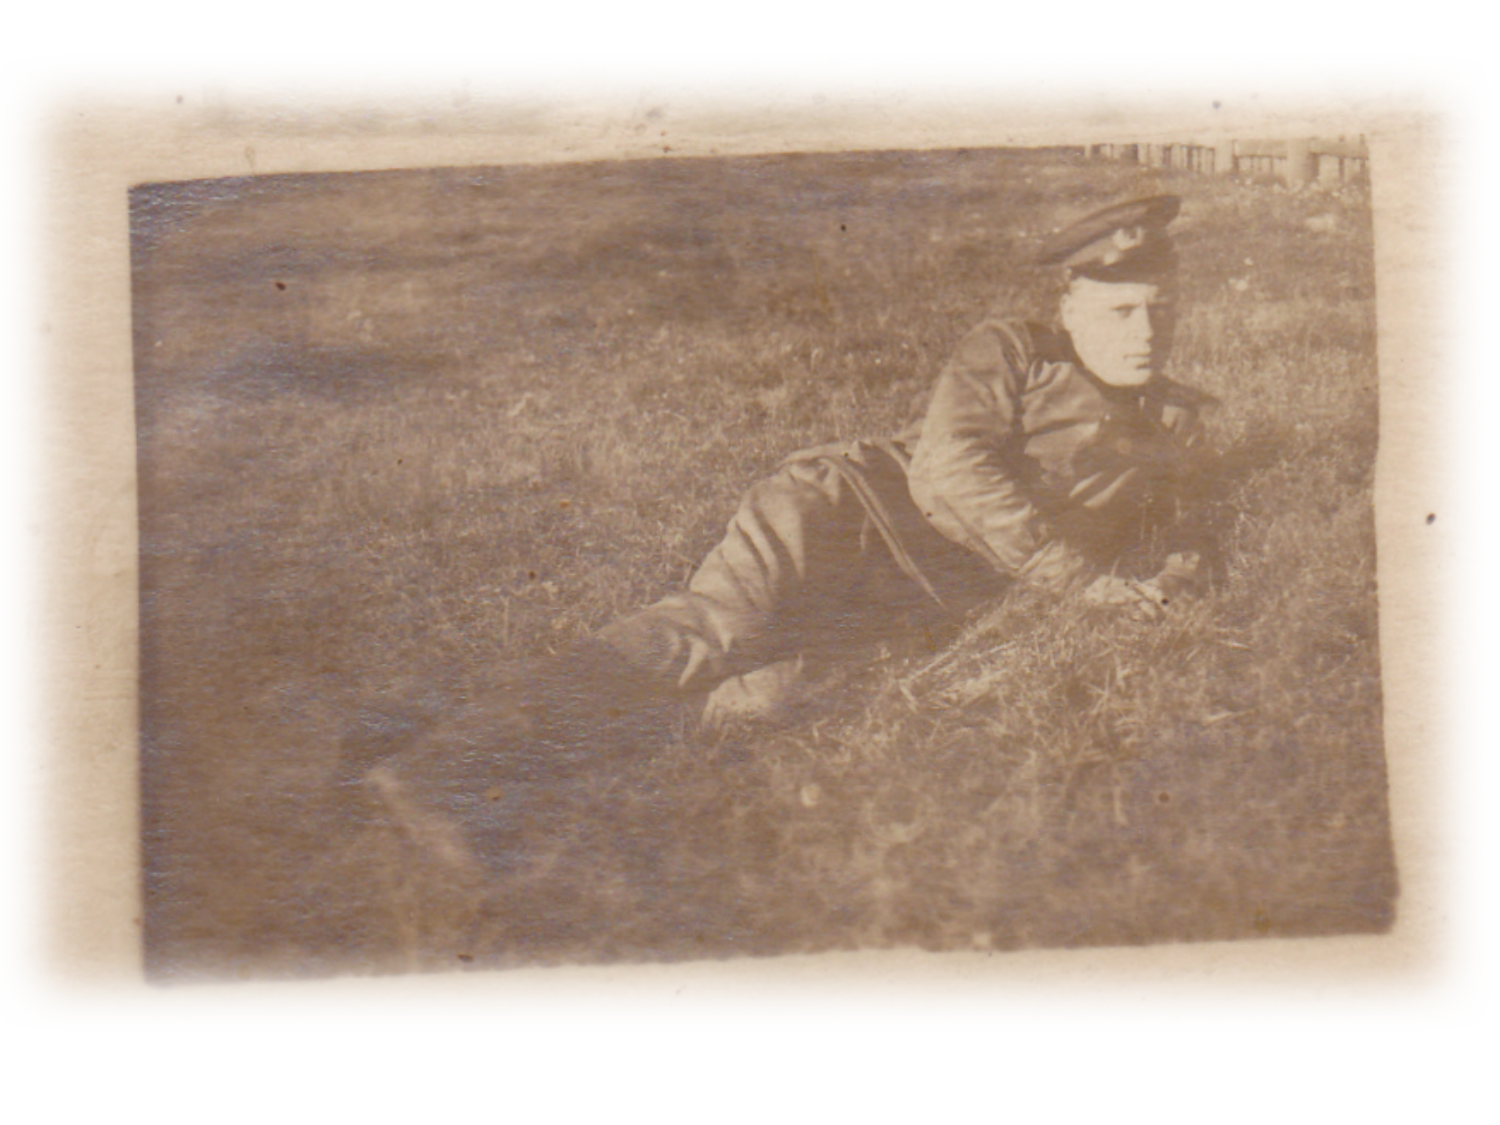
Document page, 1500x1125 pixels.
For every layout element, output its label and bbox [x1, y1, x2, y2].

picture [0, 54, 1492, 1033]
